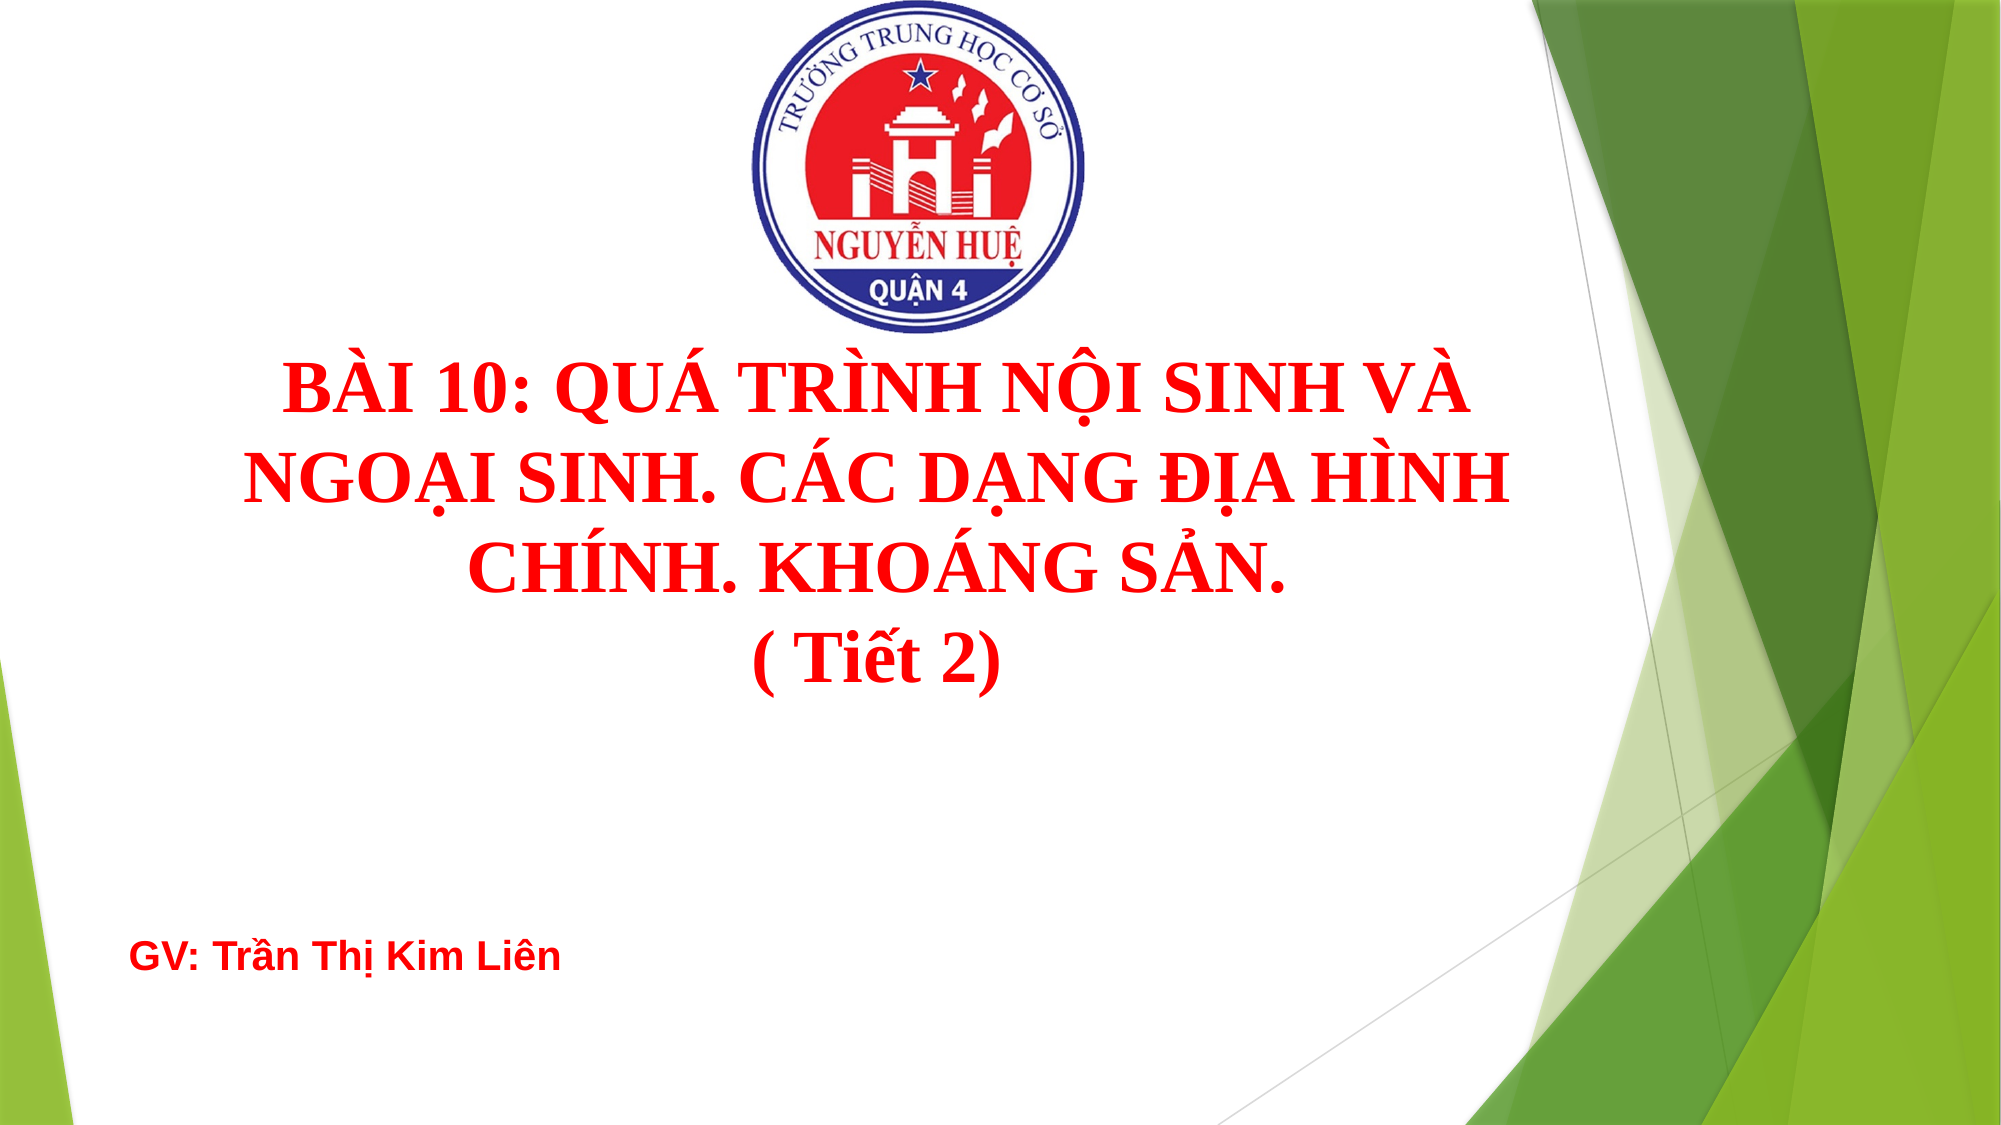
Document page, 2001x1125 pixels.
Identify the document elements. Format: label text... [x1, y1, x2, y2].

text_box BÀI 10: QUÁ TRÌNH NỘI SINH VÀ NGOẠI SINH. CÁC DẠNG ĐỊA HÌNH CHÍNH. KHOÁNG SẢN. ( Tiết 2) [204, 330, 1550, 705]
text_box GV: Trần Thị Kim Liên [114, 921, 577, 986]
picture [750, 0, 1086, 335]
